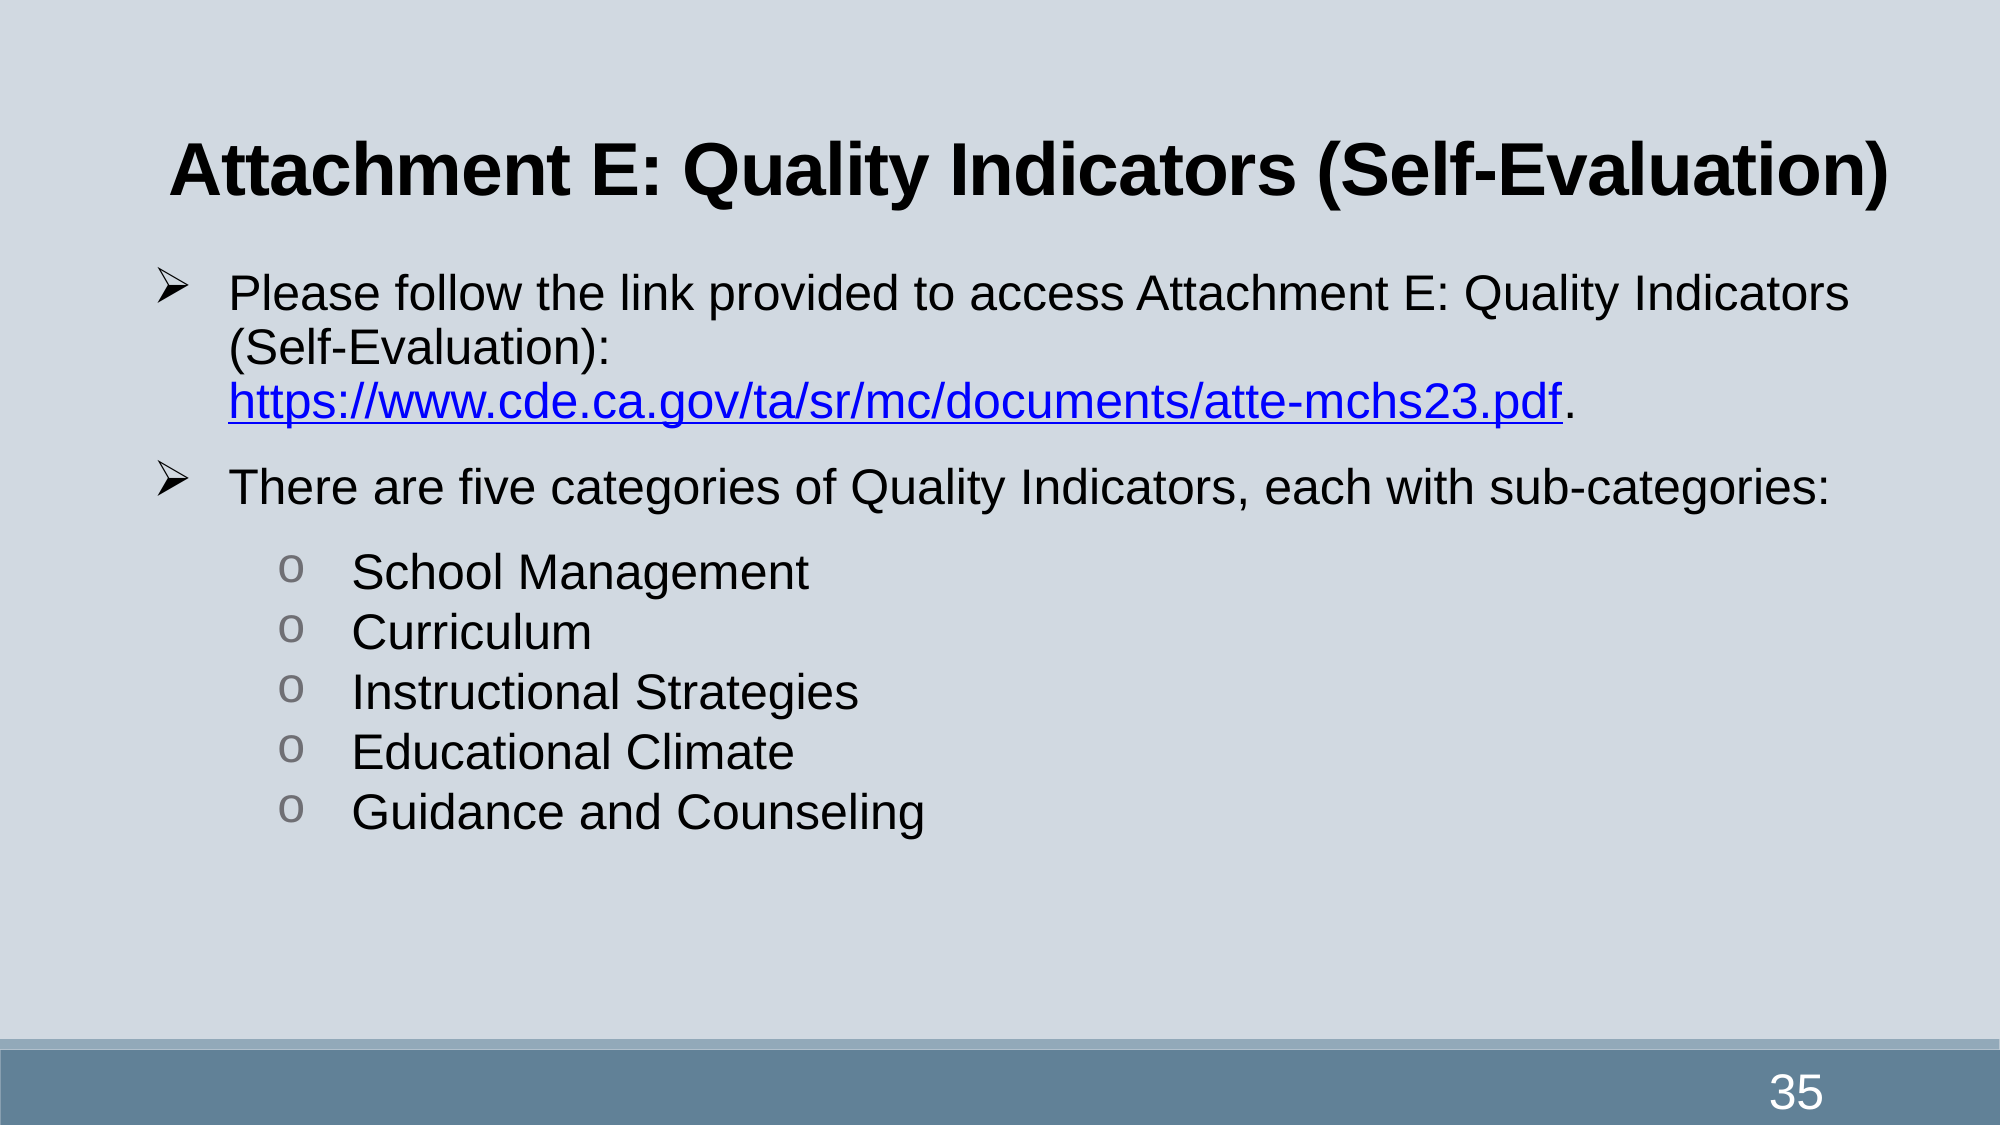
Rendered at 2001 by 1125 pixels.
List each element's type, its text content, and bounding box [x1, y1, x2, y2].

title Attachment E: Quality Indicators (Self-Evaluation) [153, 47, 1921, 218]
slide_number 35 [1624, 1059, 1840, 1120]
list Please follow the link provided to access Attachment E: Quality Indicators (Self-Evaluation): https://www.cde.ca.gov/ta/sr/mc/documents/atte-mchs23.pdf. There are five categories of Quality Indicators, each with sub-categories: School Management Curriculum Instructional Strategies Educational Climate Guidance and Counseling [153, 260, 1931, 994]
